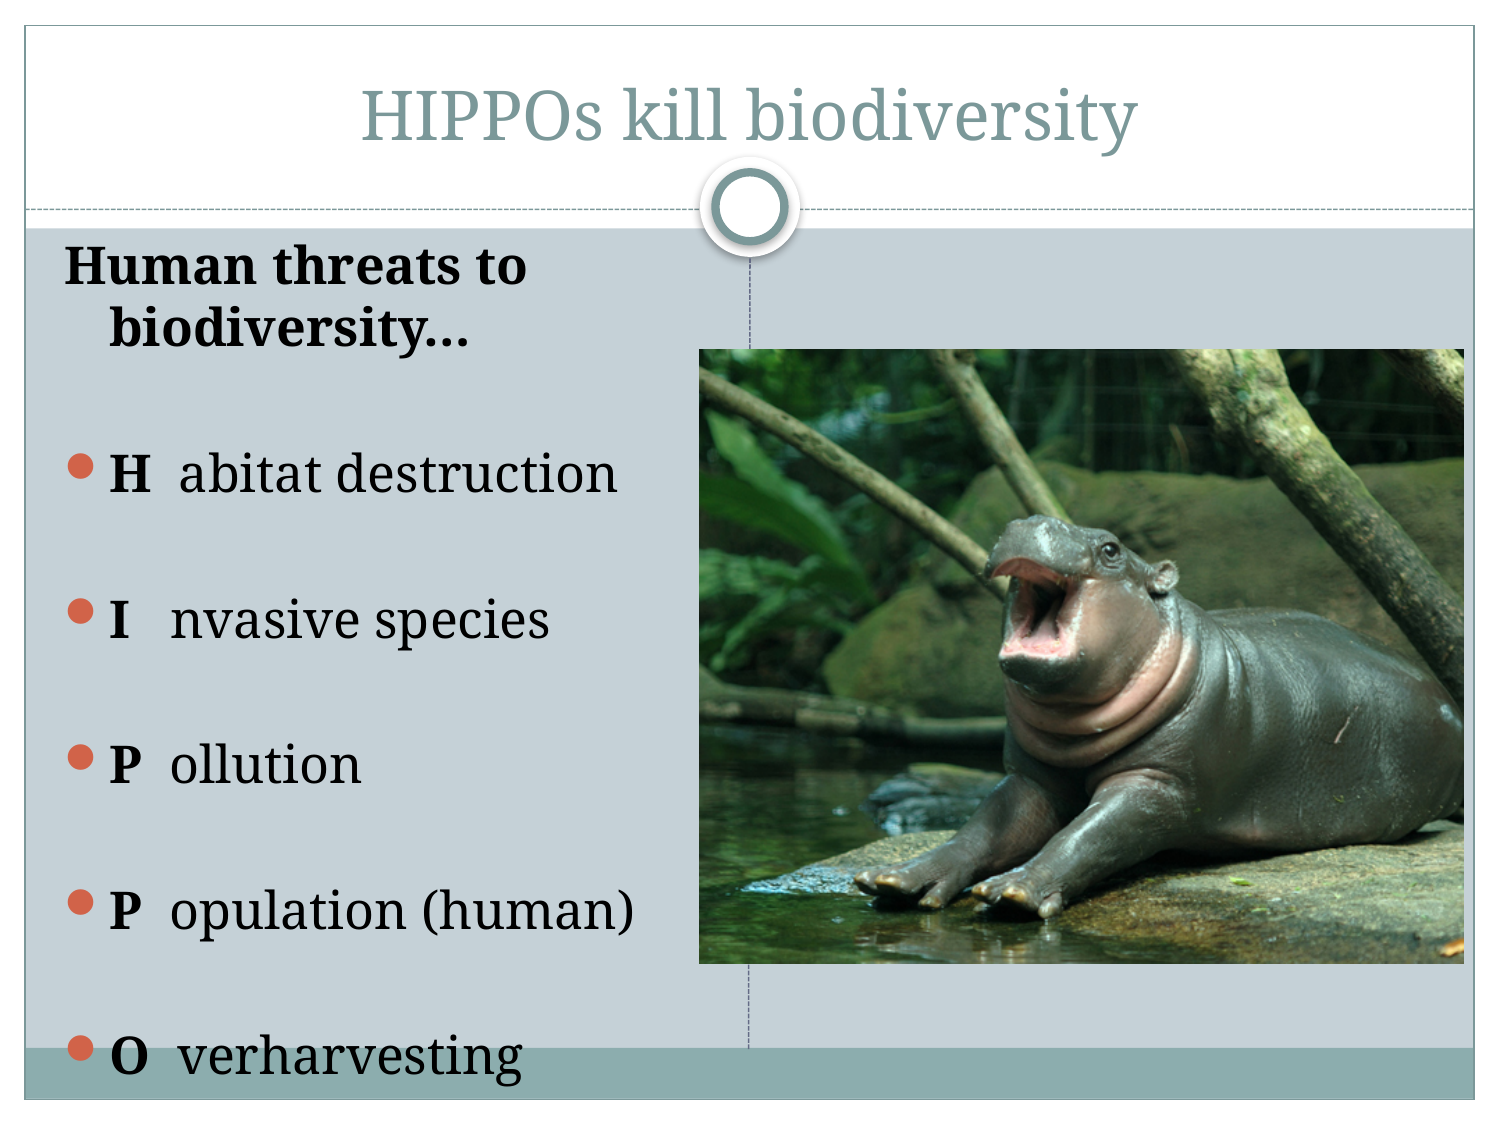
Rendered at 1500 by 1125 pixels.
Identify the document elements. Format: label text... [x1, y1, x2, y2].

picture [699, 349, 1465, 965]
title HIPPOs kill biodiversity [49, 37, 1450, 162]
list Human threats to biodiversity… H abitat destruction I nvasive species P ollution P opulation (human) O verharvesting [49, 224, 738, 1125]
